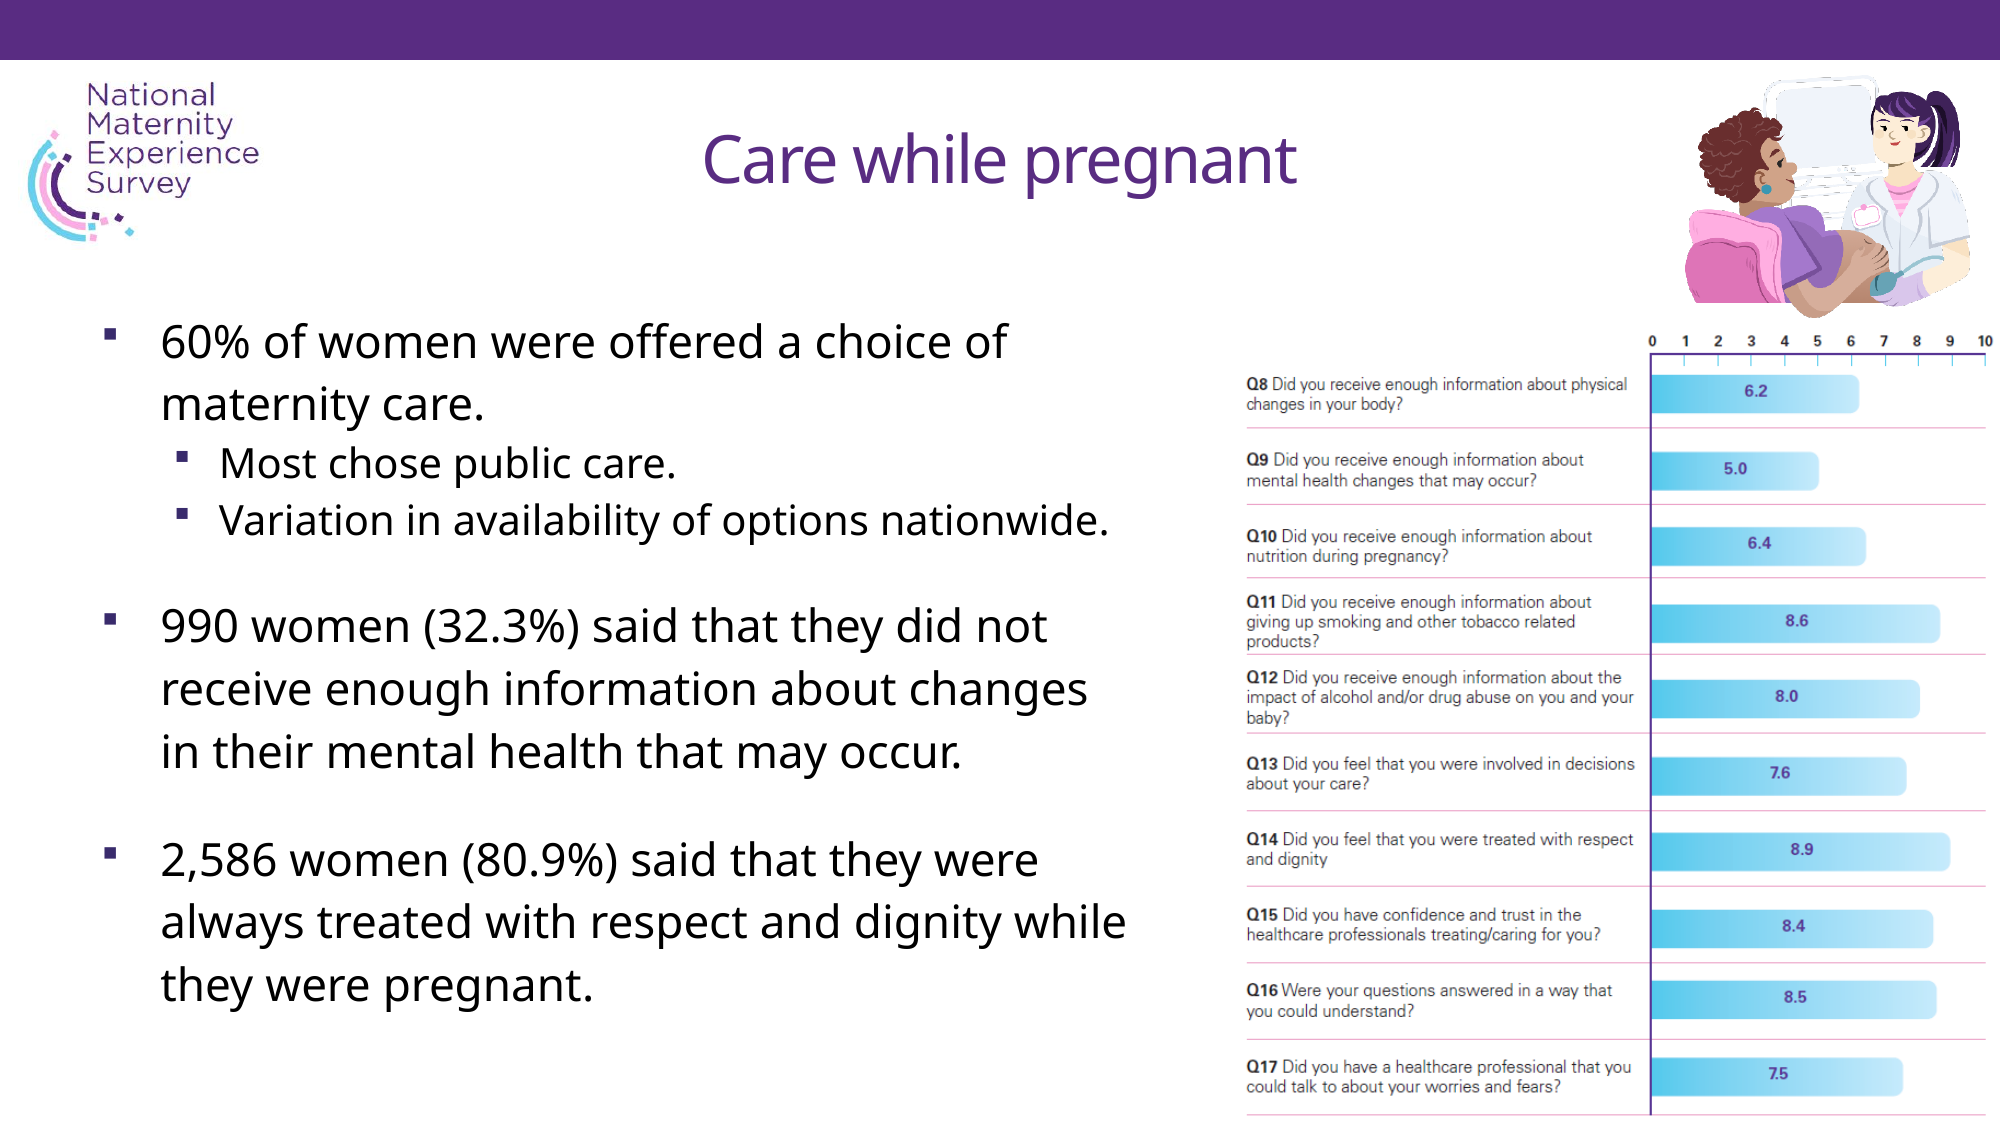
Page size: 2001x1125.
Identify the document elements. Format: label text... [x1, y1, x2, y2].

list 60% of women were offered a choice of maternity care. Most chose public care. Variation in availability of options nationwide. 990 women (32.3%) said that they did not receive enough information about changes in their mental health that may occur. 2,586 women (80.9%) said that they were always treated with respect and dignity while they were pregnant. [86, 297, 1149, 1063]
picture [18, 67, 99, 250]
picture [1685, 75, 1970, 318]
title Care while pregnant [99, 63, 1900, 252]
text_box [0, 0, 2000, 62]
picture [1225, 329, 2000, 1123]
